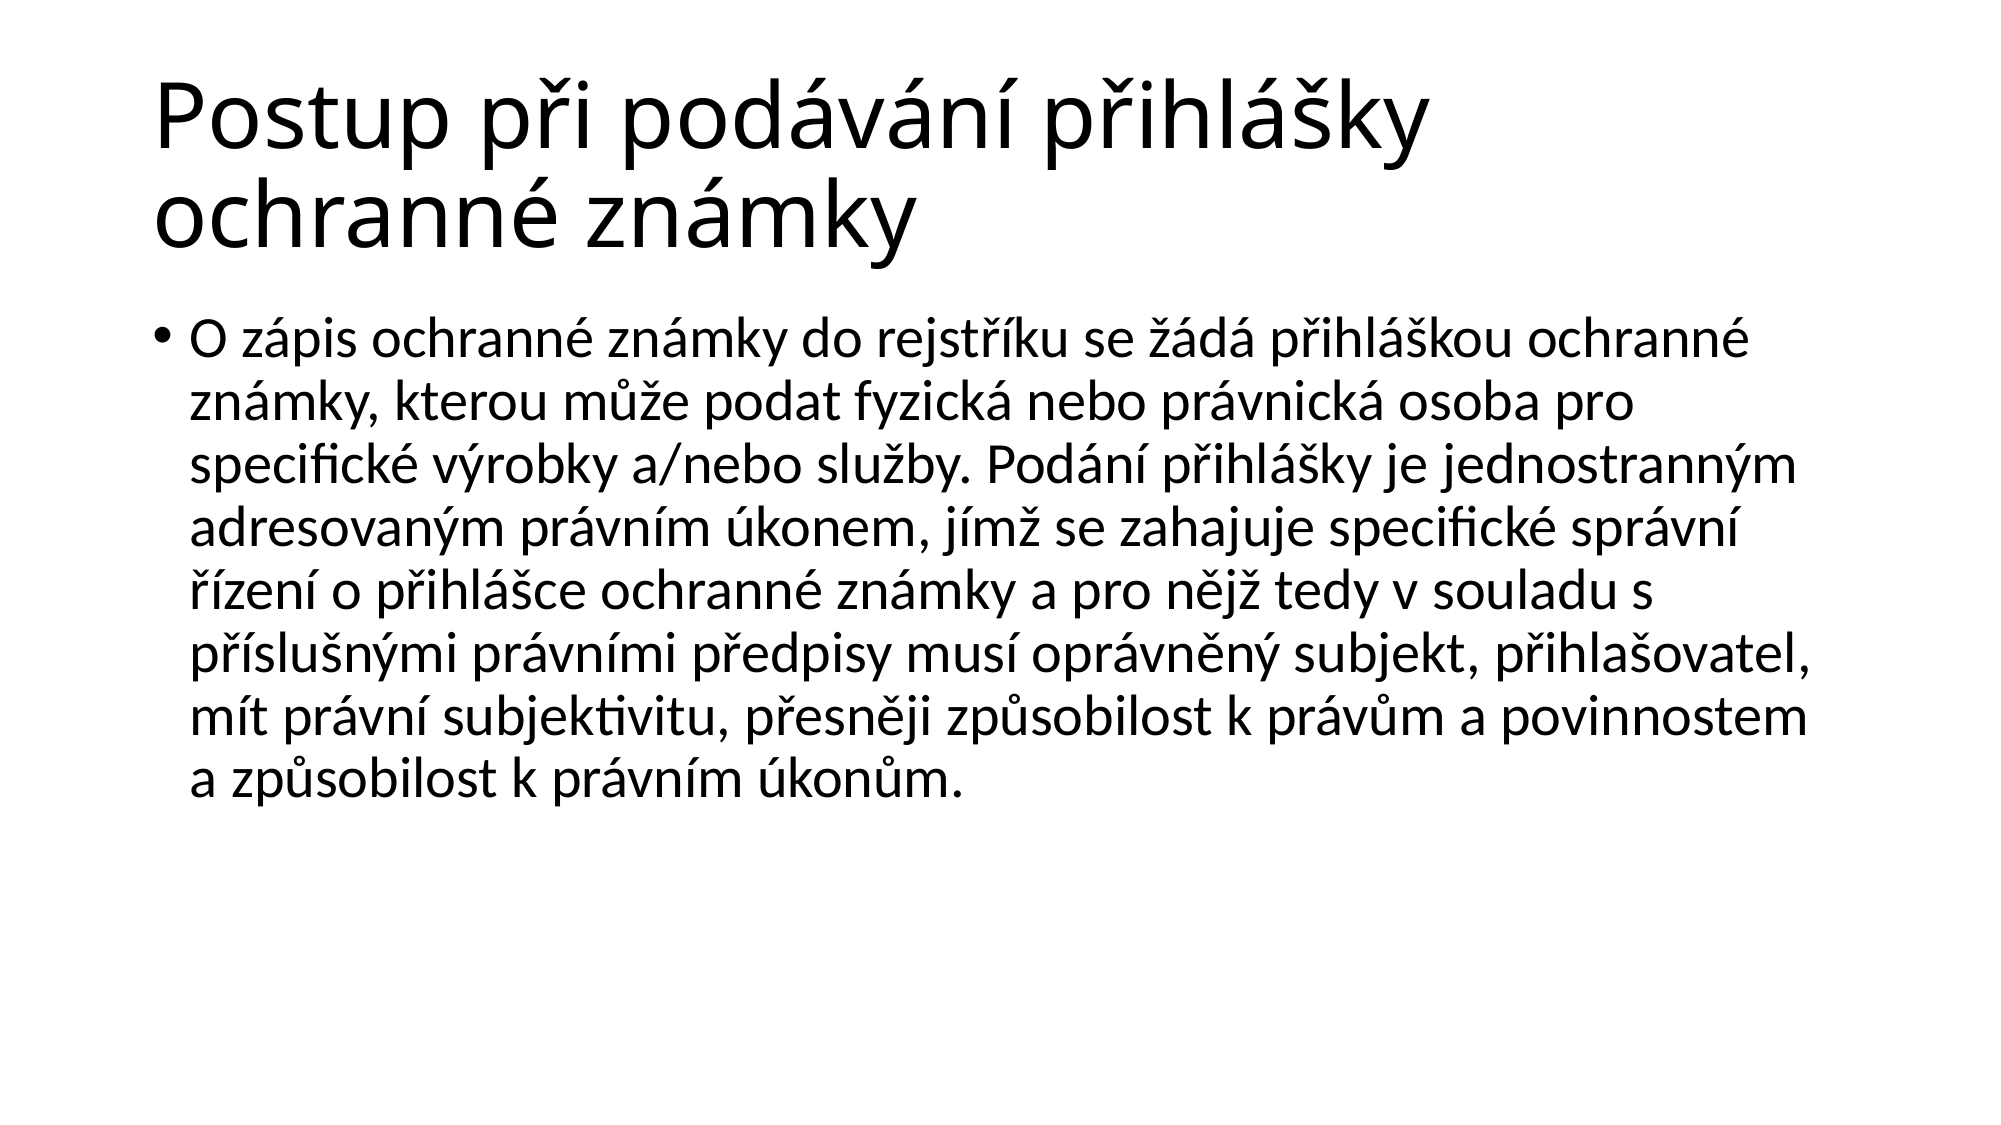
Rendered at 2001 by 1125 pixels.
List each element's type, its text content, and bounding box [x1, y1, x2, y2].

title Postup při podávání přihlášky ochranné známky [137, 59, 1863, 278]
list O zápis ochranné známky do rejstříku se žádá přihláškou ochranné známky, kterou může podat fyzická nebo právnická osoba pro specifické výrobky a/nebo služby. Podání přihlášky je jednostranným adresovaným právním úkonem, jímž se zahajuje specifické správní řízení o přihlášce ochranné známky a pro nějž tedy v souladu s příslušnými právními předpisy musí oprávněný subjekt, přihlašovatel, mít právní subjektivitu, přesněji způsobilost k právům a povinnostem a způsobilost k právním úkonům. [137, 299, 1863, 1014]
